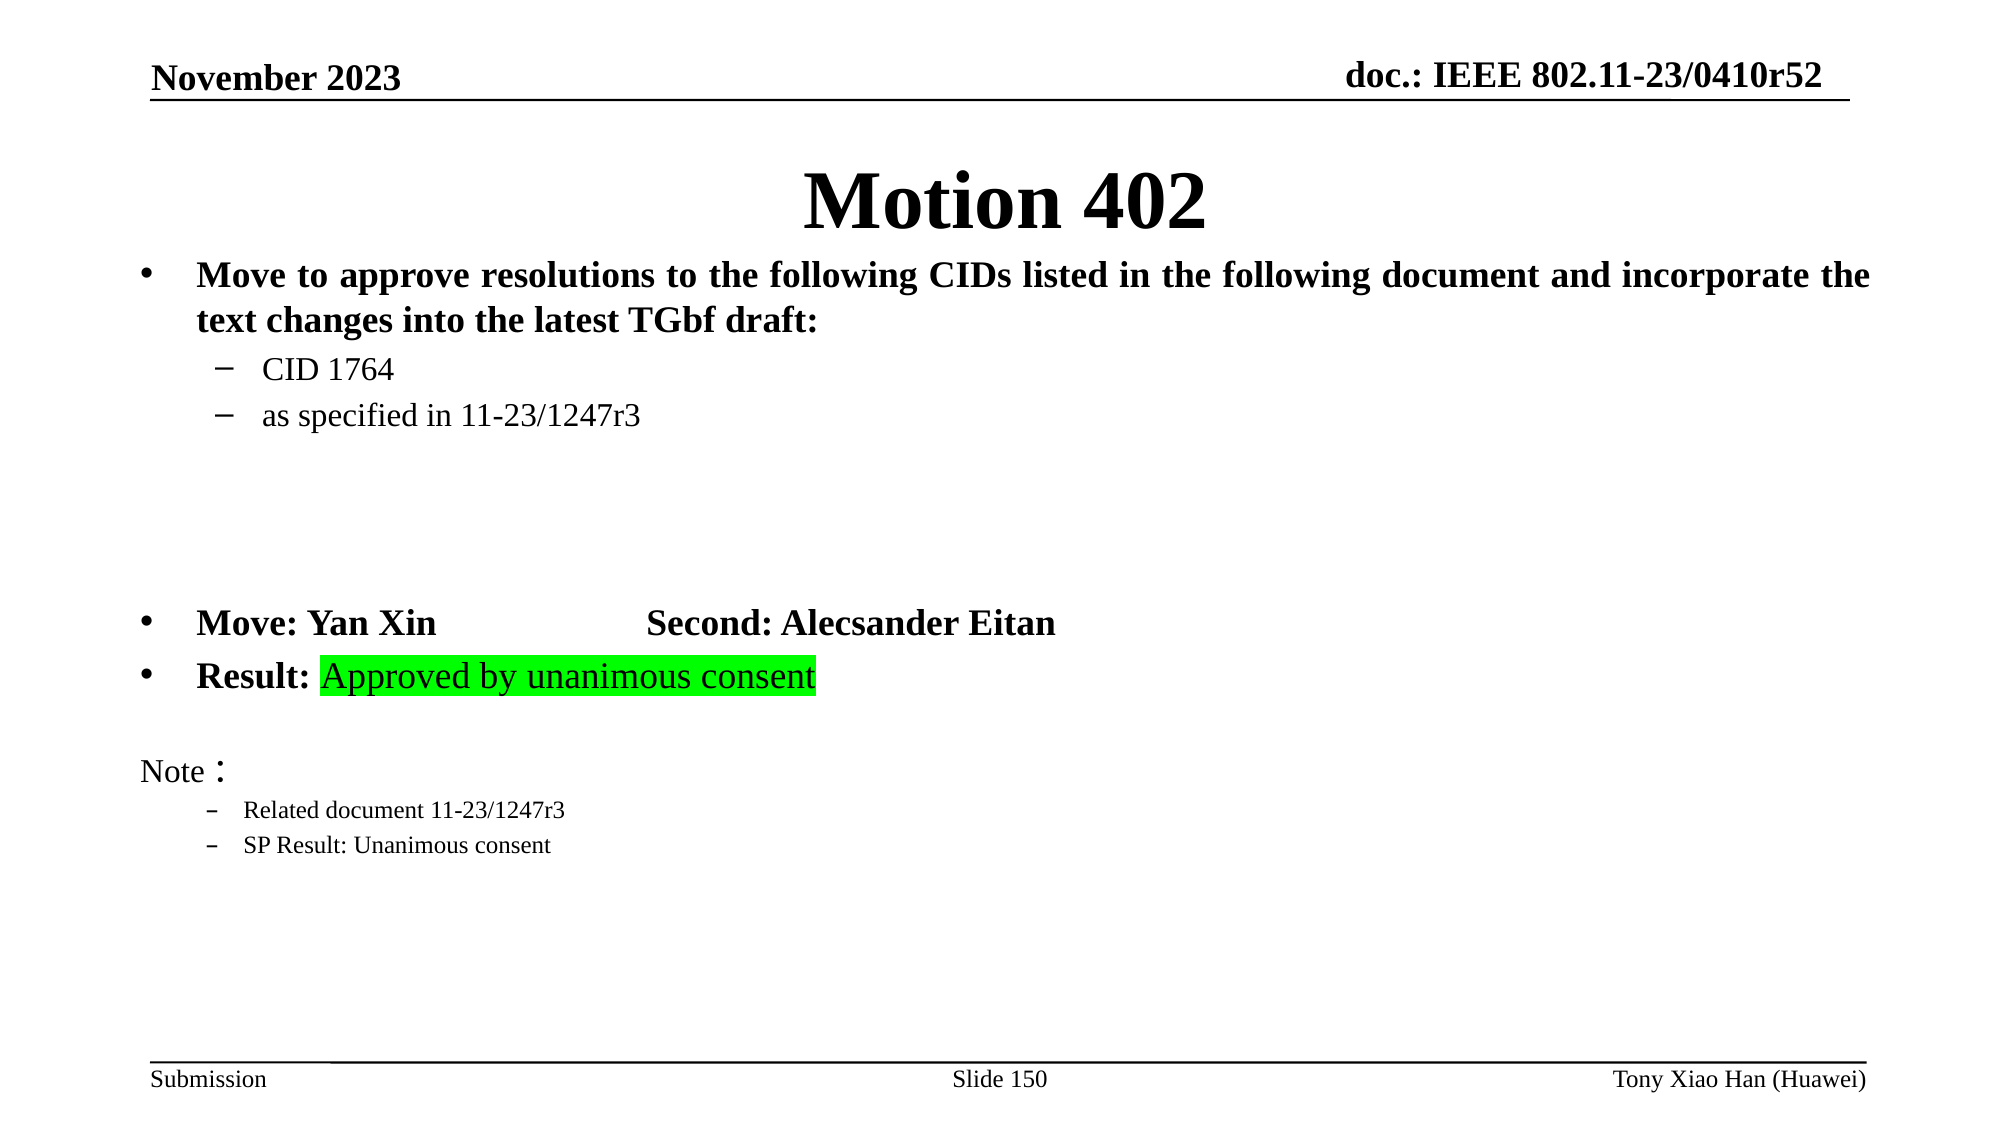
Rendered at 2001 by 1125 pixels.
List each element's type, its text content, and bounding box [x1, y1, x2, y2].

text_box Motion 402 [368, 137, 1644, 212]
text_box Move to approve resolutions to the following CIDs listed in the following document and incorporate the text changes into the latest TGbf draft: CID 1764 as specified in 11-23/1247r3 Move: Yan Xin Second: Alecsander Eitan Result: Approved by unanimous consent Note： Related document 11-23/1247r3 SP Result: Unanimous consent [125, 212, 1888, 900]
